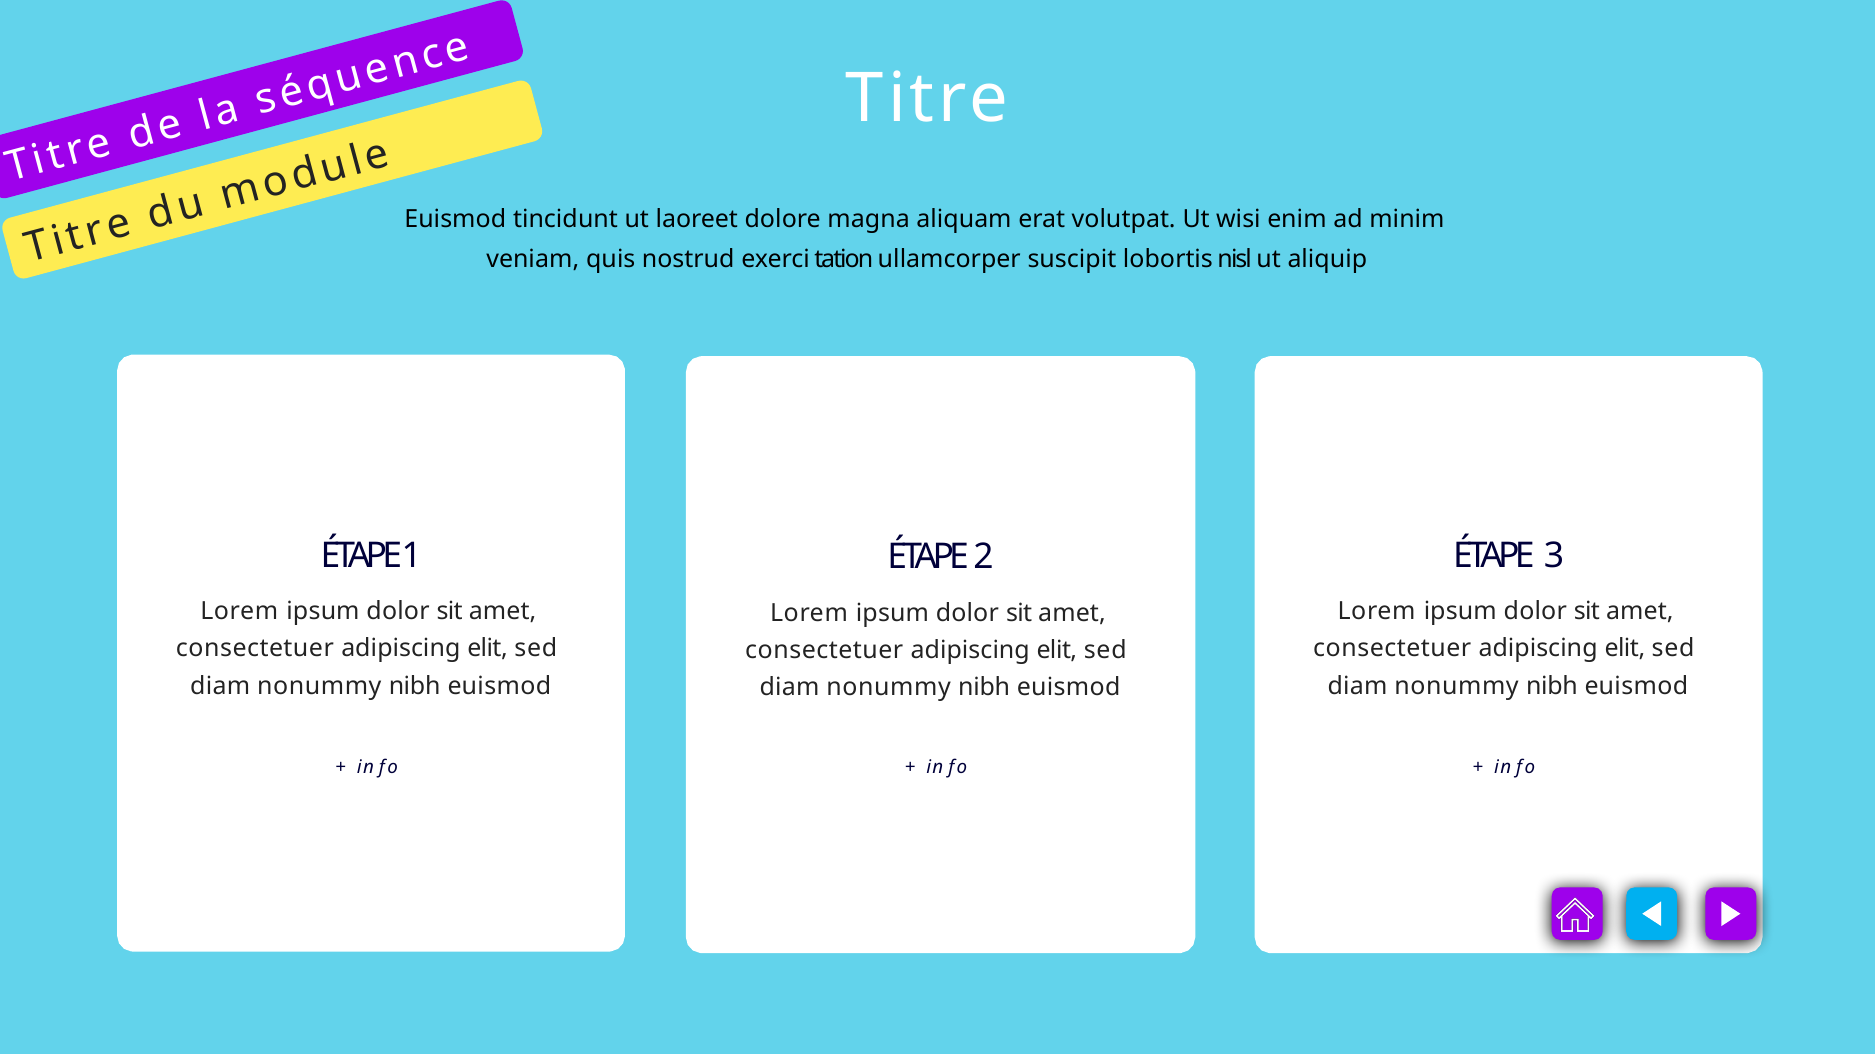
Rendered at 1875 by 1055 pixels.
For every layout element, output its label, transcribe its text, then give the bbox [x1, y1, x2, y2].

text_box Titre du module [0, 78, 545, 281]
title Titre Euismod tincidunt ut laoreet dolore magna aliquam erat volutpat. Ut wisi enim ad minim veniam, quis nostrud exerci tation ullamcorper suscipit lobortis nisl ut aliquip [356, 51, 1499, 283]
picture [1553, 891, 1597, 936]
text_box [116, 354, 1763, 954]
text_box Titre de la séquence [0, 0, 526, 201]
